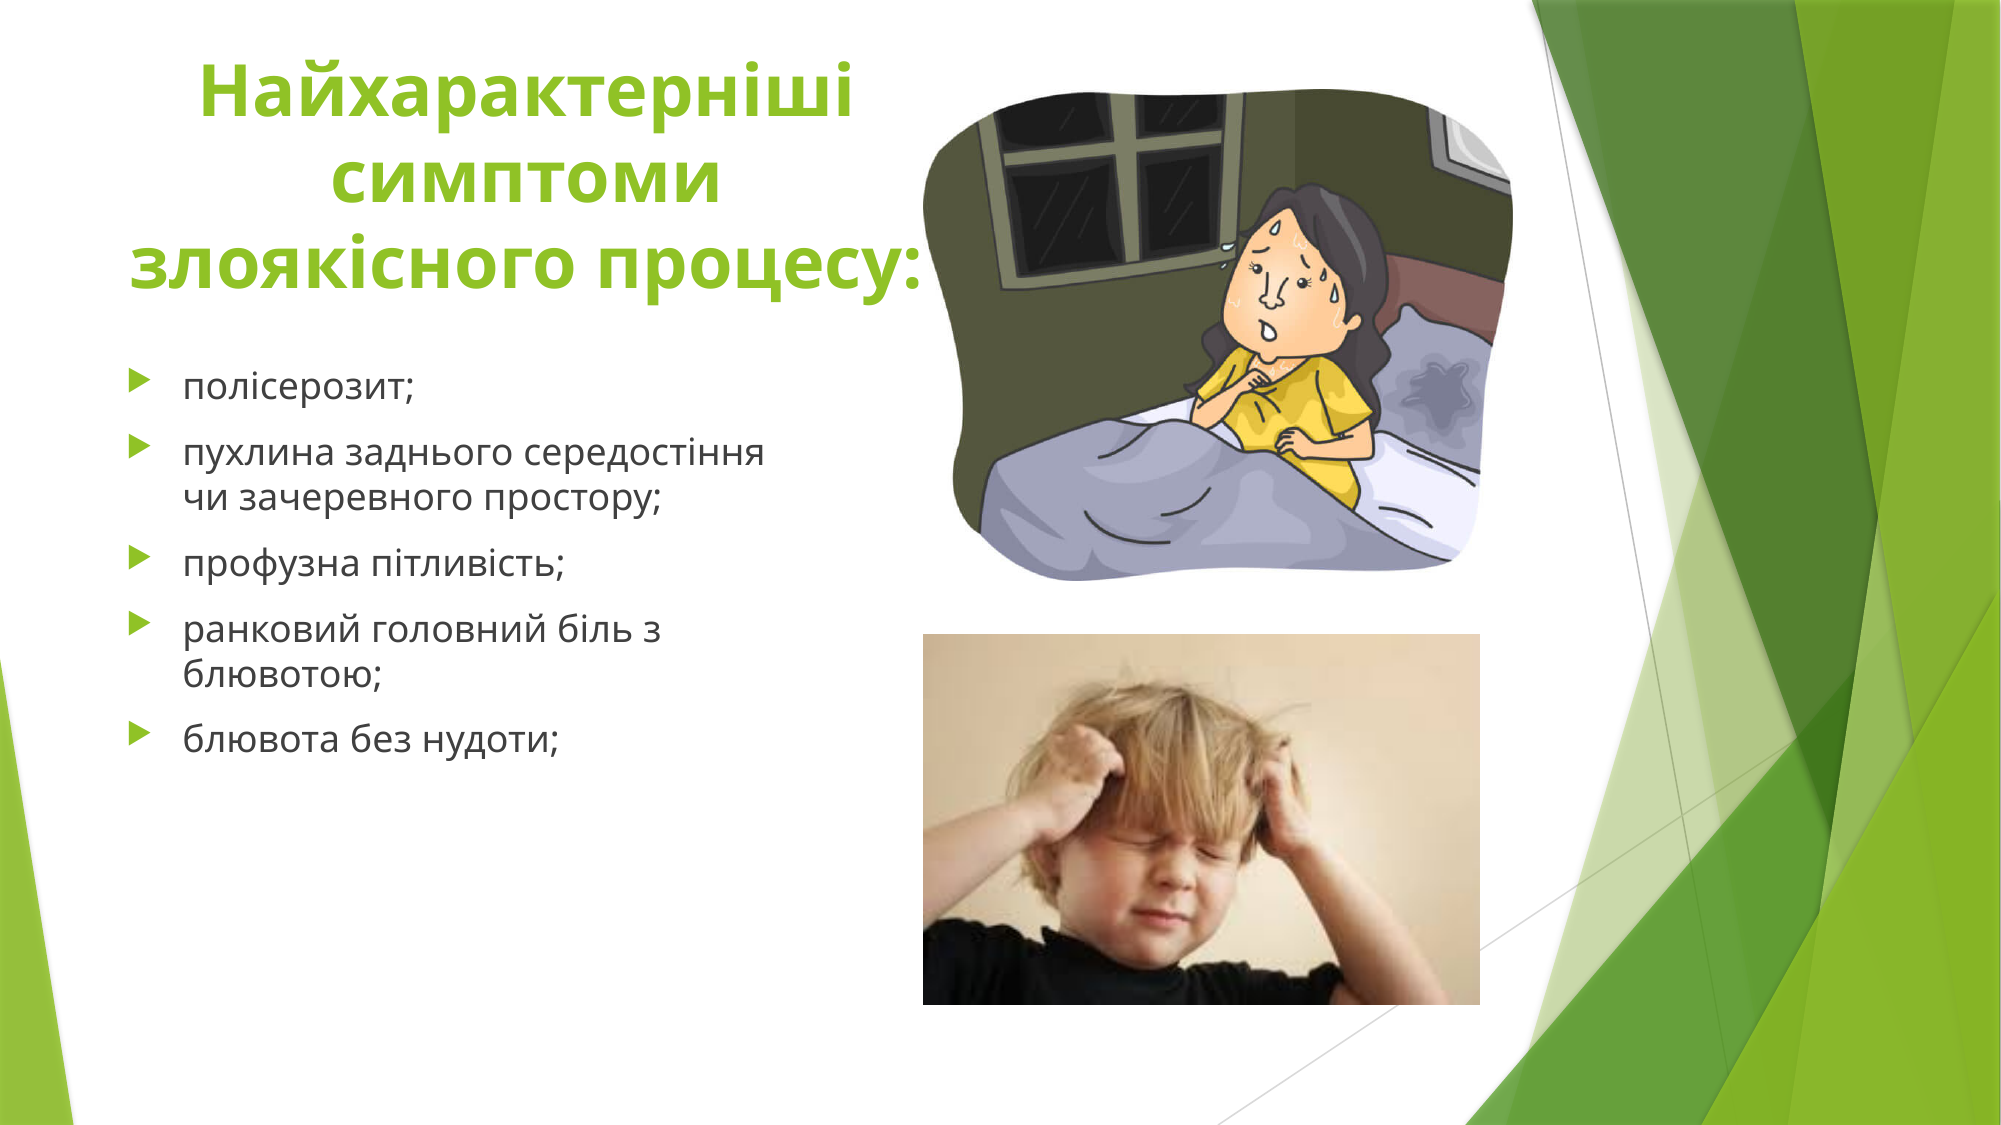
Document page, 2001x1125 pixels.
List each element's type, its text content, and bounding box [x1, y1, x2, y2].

picture [922, 89, 1513, 582]
picture [922, 633, 1481, 1006]
title Найхарактерніші симптоми злоякісного процесу: [111, 36, 943, 317]
list полісерозит; пухлина заднього середостіння чи зачеревного простору; профузна пітливість; ранковий головний біль з блювотою; блювота без нудоти; [111, 354, 805, 930]
